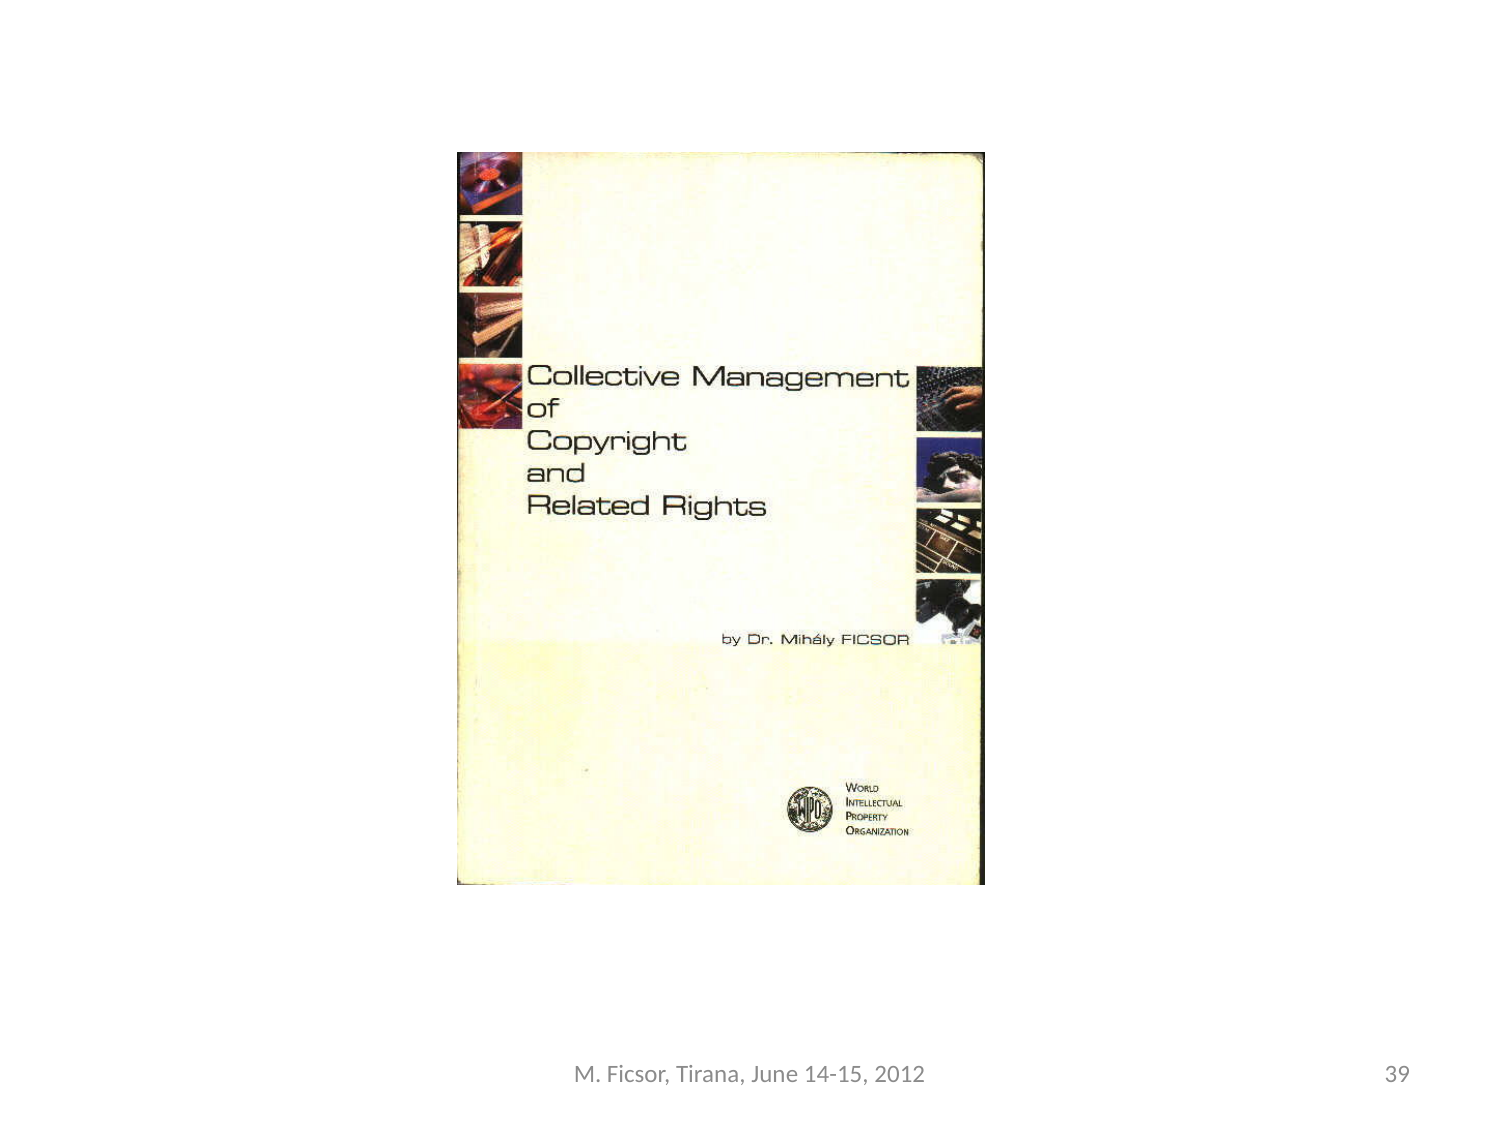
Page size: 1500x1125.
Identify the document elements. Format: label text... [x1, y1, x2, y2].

picture [456, 152, 985, 886]
footer M. Ficsor, Tirana, June 14-15, 2012 [512, 1042, 988, 1103]
slide_number 39 [1074, 1042, 1425, 1103]
